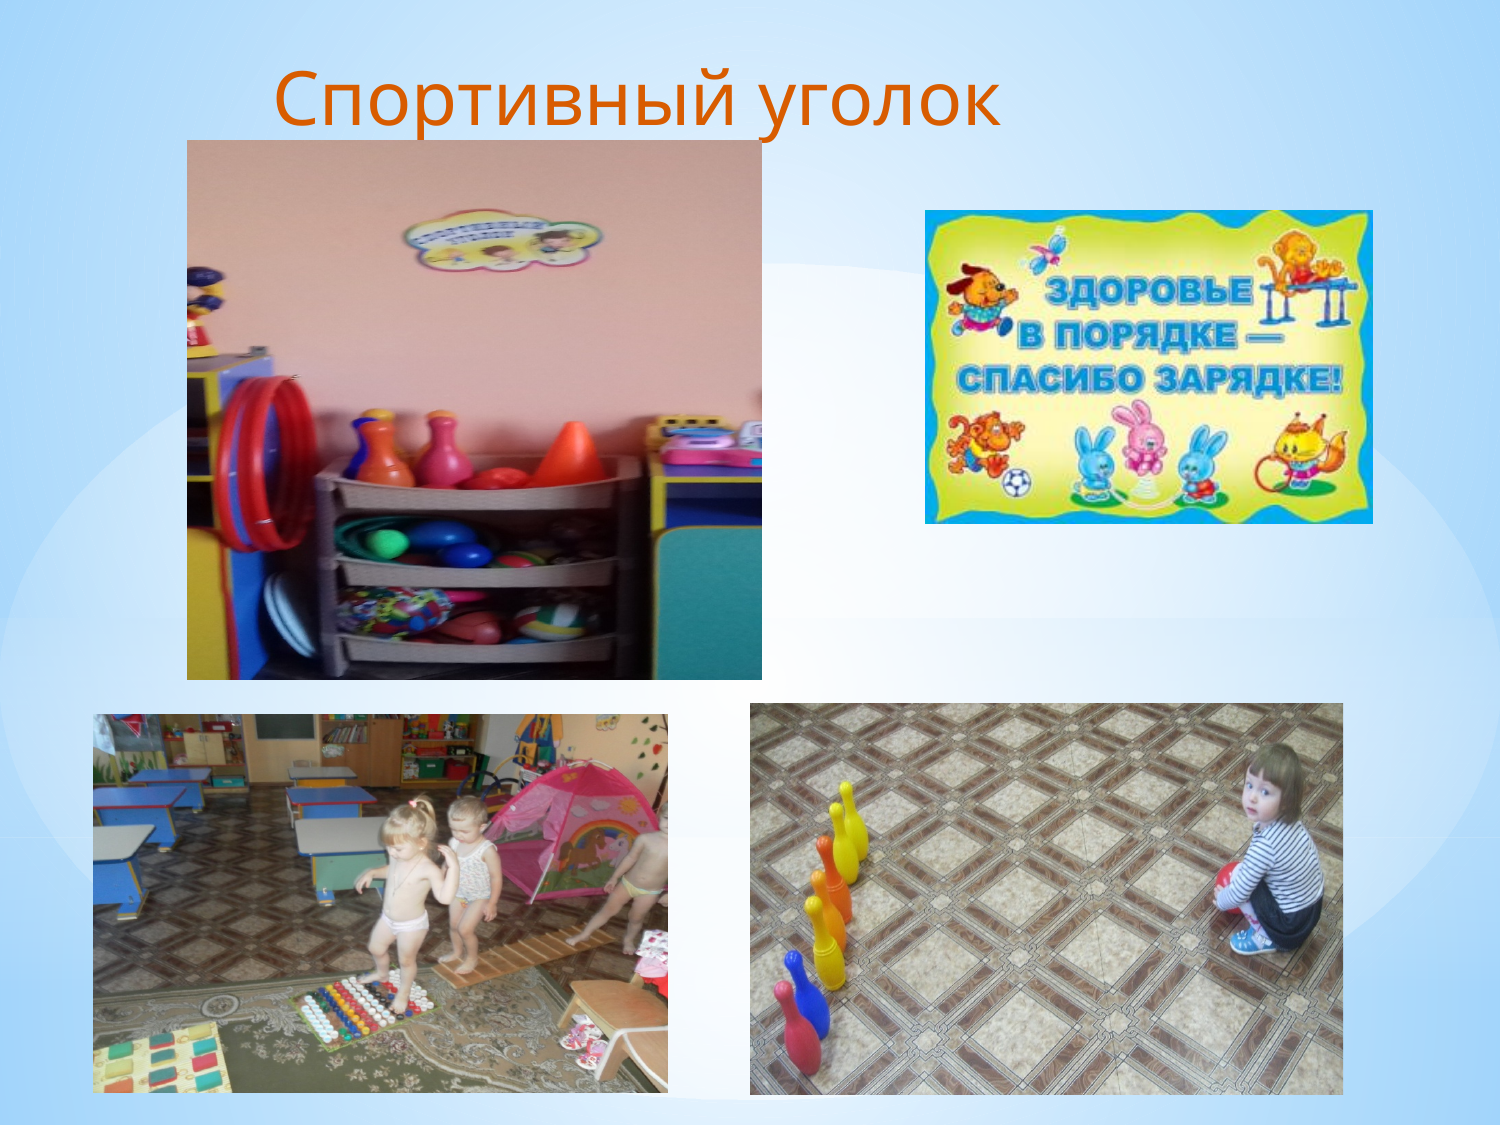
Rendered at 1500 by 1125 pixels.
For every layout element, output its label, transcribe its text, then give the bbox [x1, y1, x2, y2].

picture [749, 702, 1344, 1095]
picture [93, 714, 669, 1093]
picture [927, 210, 1373, 524]
text_box Спортивный уголок [206, 42, 1069, 148]
picture [187, 140, 762, 680]
